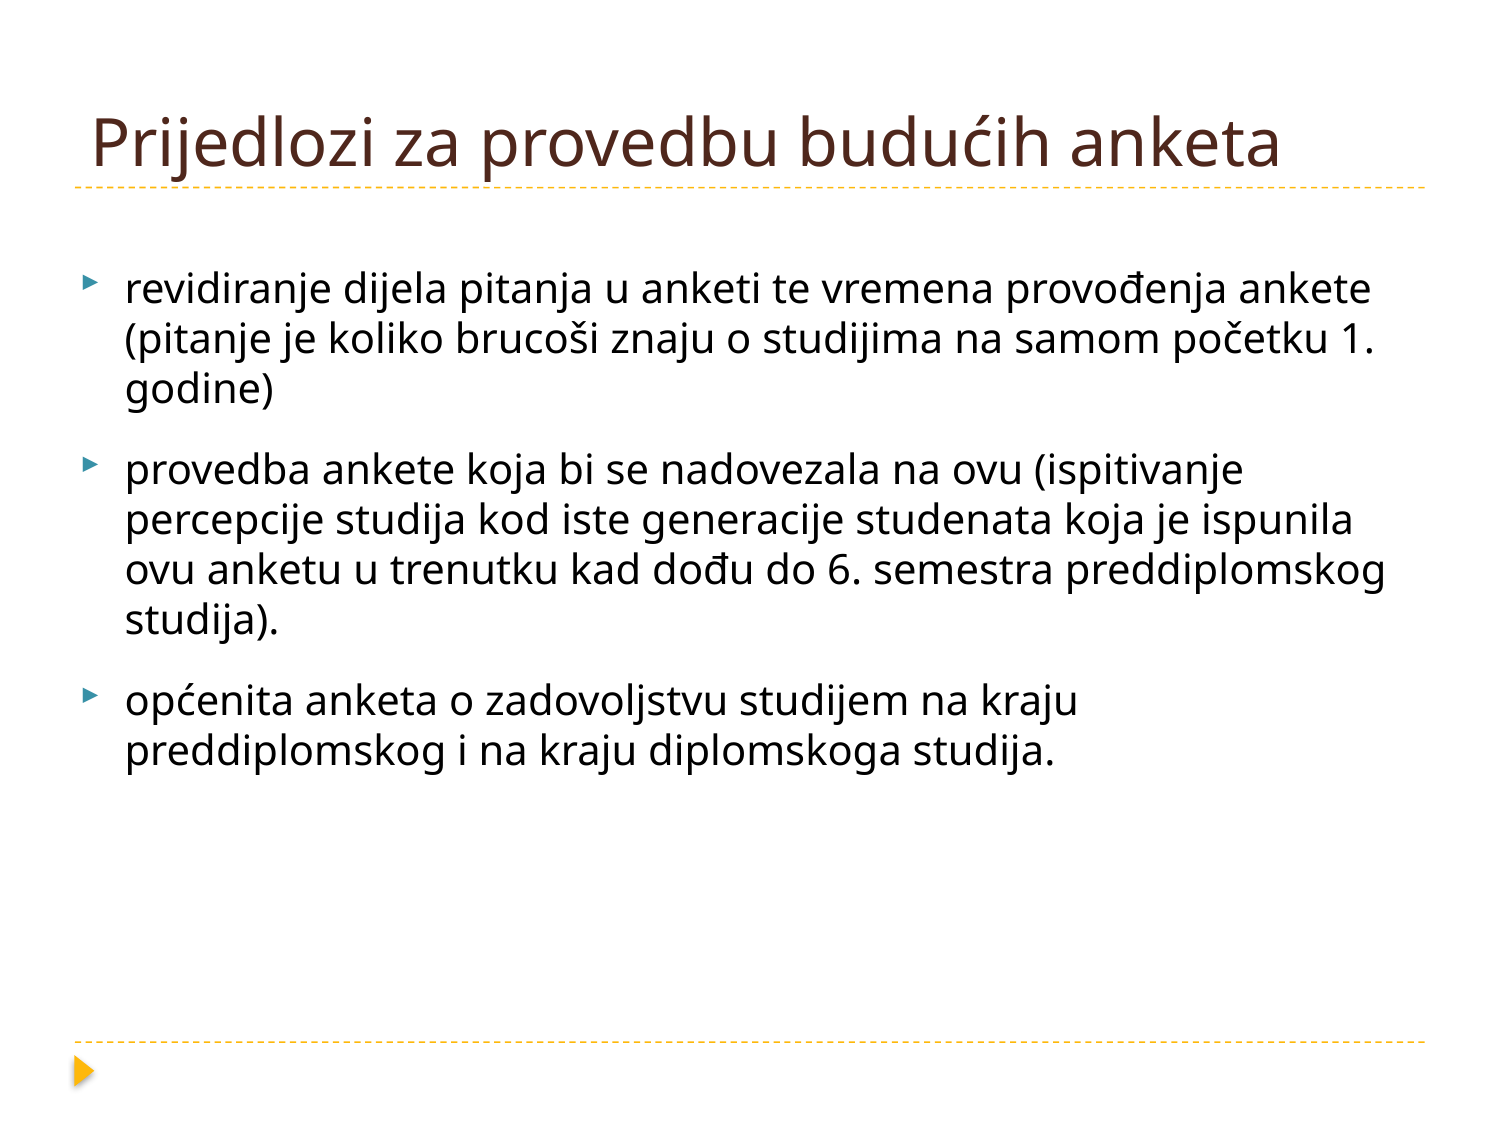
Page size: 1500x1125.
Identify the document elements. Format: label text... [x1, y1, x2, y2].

list revidiranje dijela pitanja u anketi te vremena provođenja ankete (pitanje je koliko brucoši znaju o studijima na samom početku 1. godine) provedba ankete koja bi se nadovezala na ovu (ispitivanje percepcije studija kod iste generacije studenata koja je ispunila ovu anketu u trenutku kad dođu do 6. semestra preddiplomskog studija). općenita anketa o zadovoljstvu studijem na kraju preddiplomskog i na kraju diplomskoga studija. [64, 172, 1415, 1024]
title Prijedlozi za provedbu budućih anketa [75, 24, 1425, 188]
